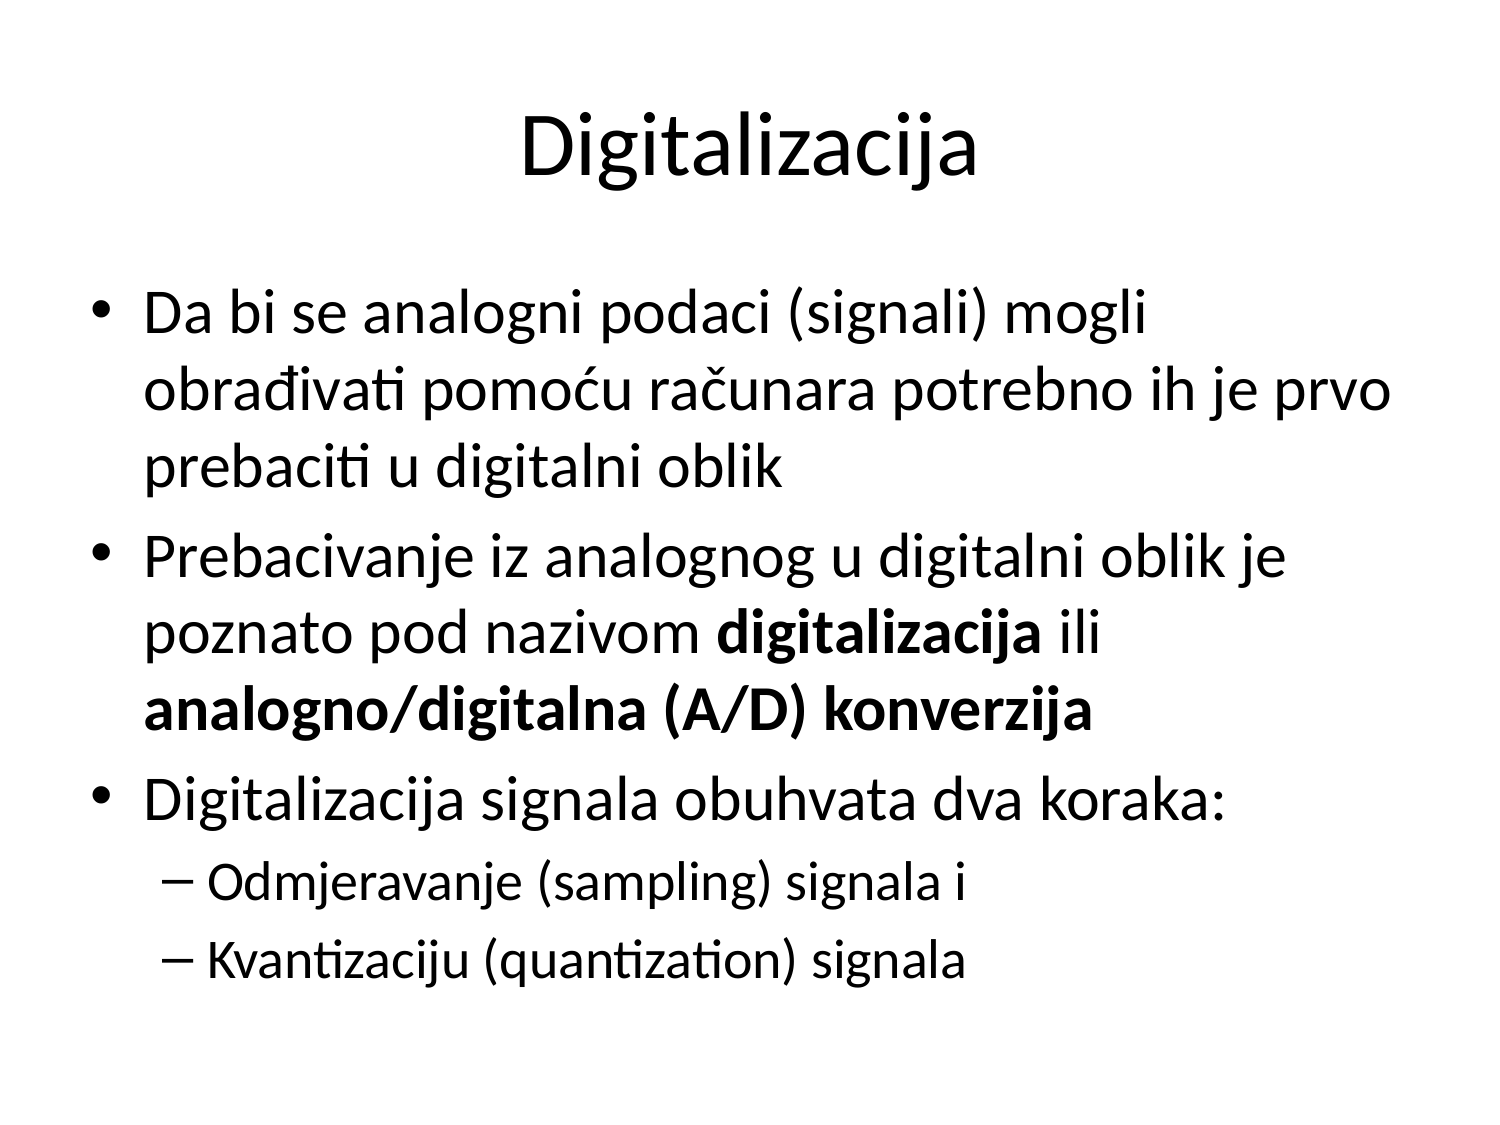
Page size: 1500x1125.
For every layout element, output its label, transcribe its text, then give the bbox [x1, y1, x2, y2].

list Da bi se analogni podaci (signali) mogli obrađivati pomoću računara potrebno ih je prvo prebaciti u digitalni oblik Prebacivanje iz analognog u digitalni oblik je poznato pod nazivom digitalizacija ili analogno/digitalna (A/D) konverzija Digitalizacija signala obuhvata dva koraka: Odmjeravanje (sampling) signala i Kvantizaciju (quantization) signala [75, 262, 1425, 1005]
title Digitalizacija [75, 45, 1425, 233]
